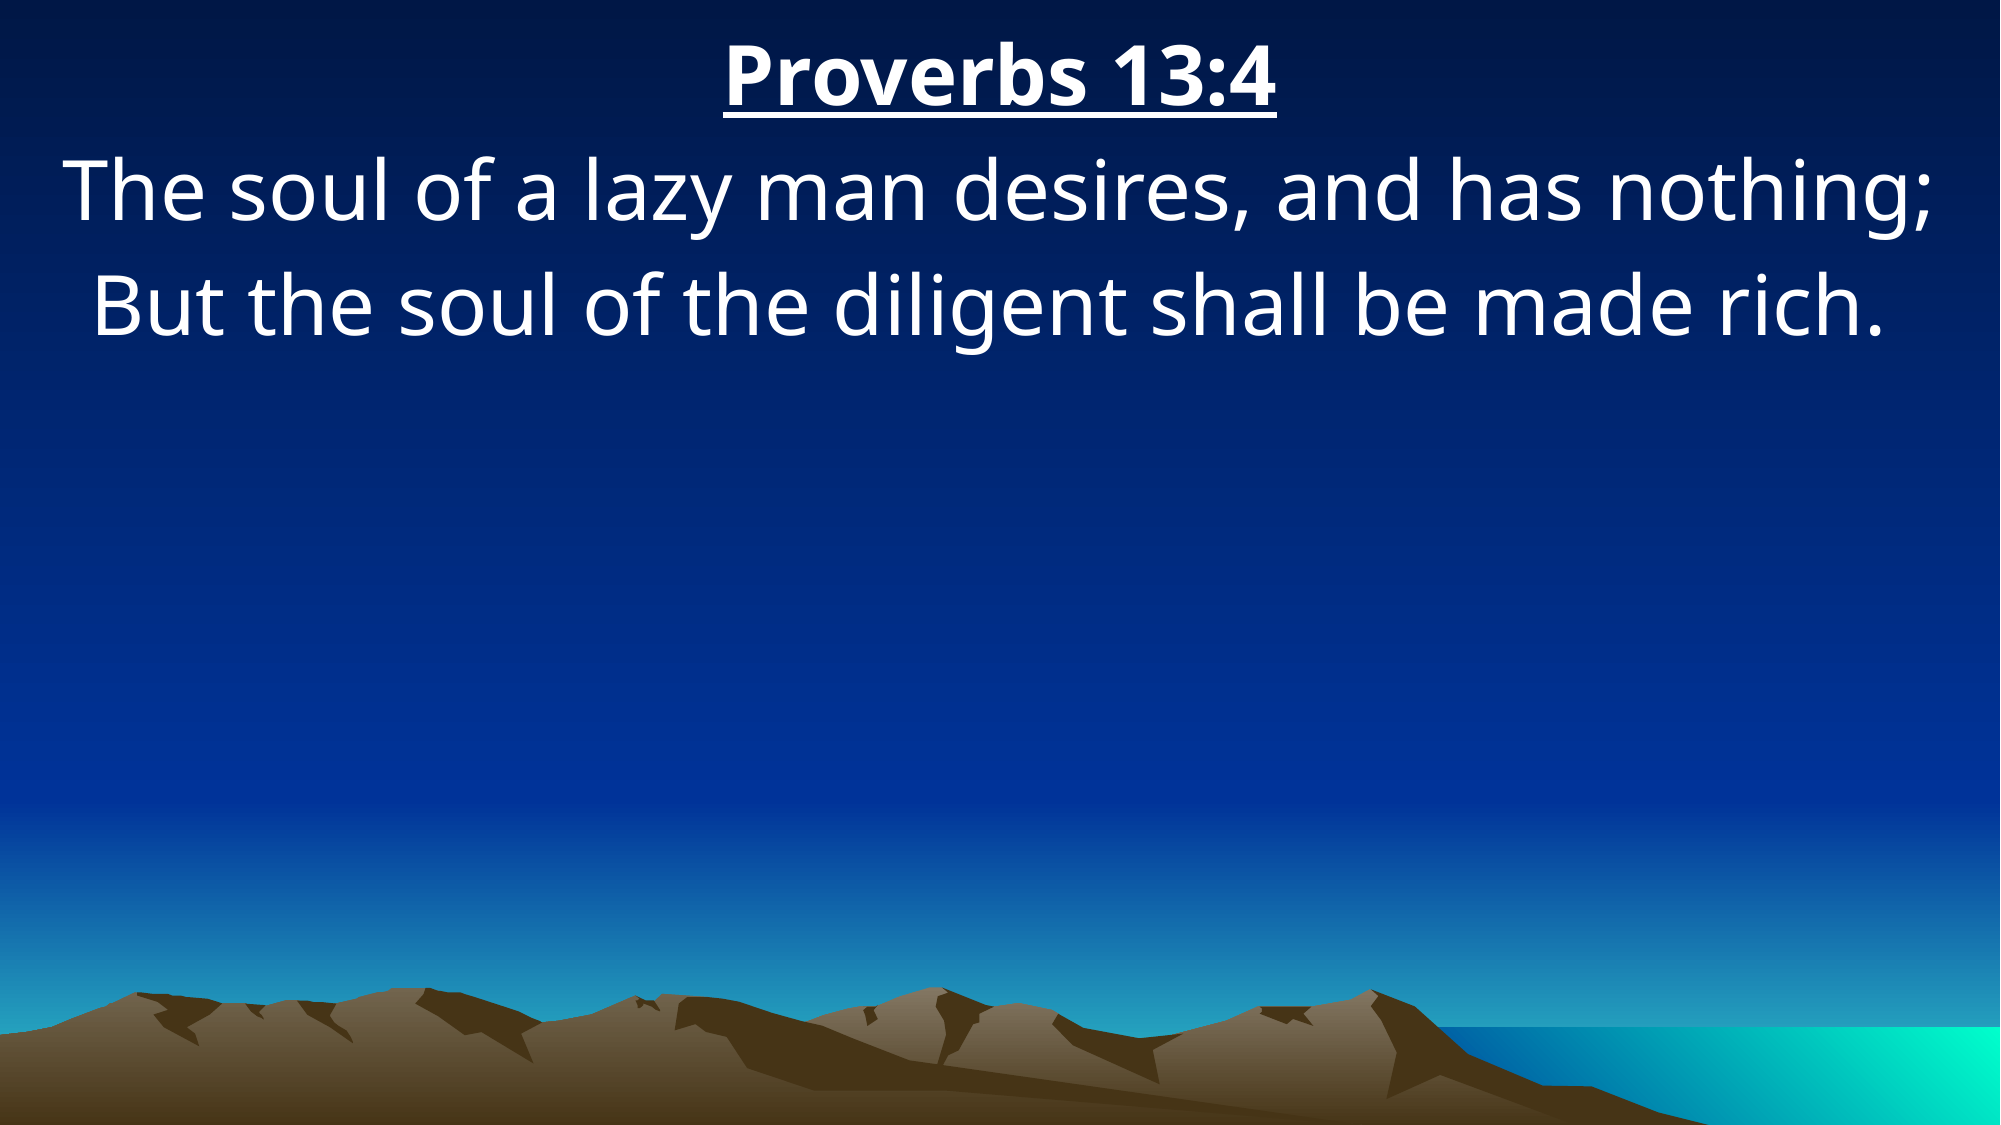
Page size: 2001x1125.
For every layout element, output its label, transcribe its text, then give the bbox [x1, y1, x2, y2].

text_box Proverbs 13:4 The soul of a lazy man desires, and has nothing; But the soul of the diligent shall be made rich. [0, 0, 2000, 825]
